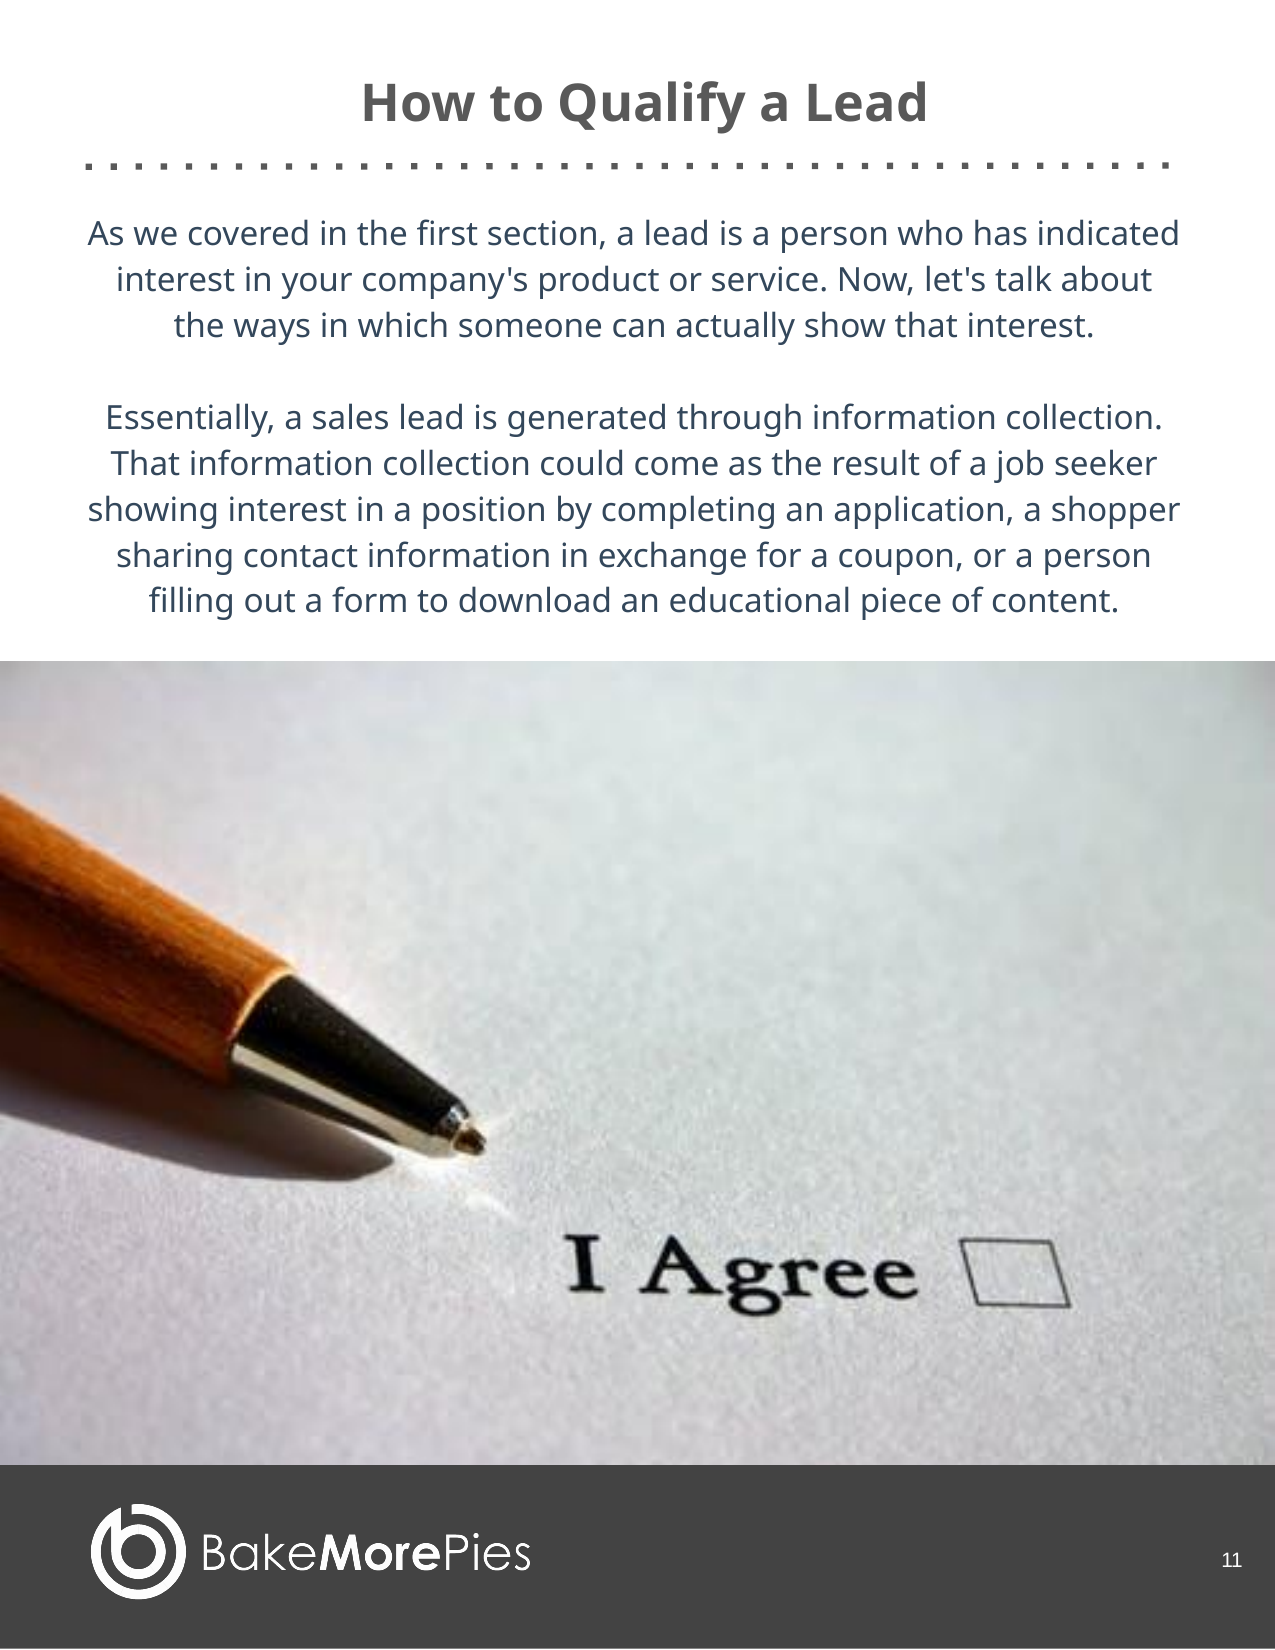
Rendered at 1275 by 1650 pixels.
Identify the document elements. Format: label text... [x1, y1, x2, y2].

list As we covered in the first section, a lead is a person who has indicated interest in your company's product or service. Now, let's talk about the ways in which someone can actually show that interest. Essentially, a sales lead is generated through information collection. That information collection could come as the result of a job seeker showing interest in a position by completing an application, a shopper sharing contact information in exchange for a coupon, or a person filling out a form to download an educational piece of content. [71, 191, 1199, 636]
picture [0, 660, 1275, 1613]
slide_number 11 [1181, 1519, 1258, 1623]
text_box [0, 1517, 1275, 1649]
list How to Qualify a Lead [71, 44, 1220, 208]
